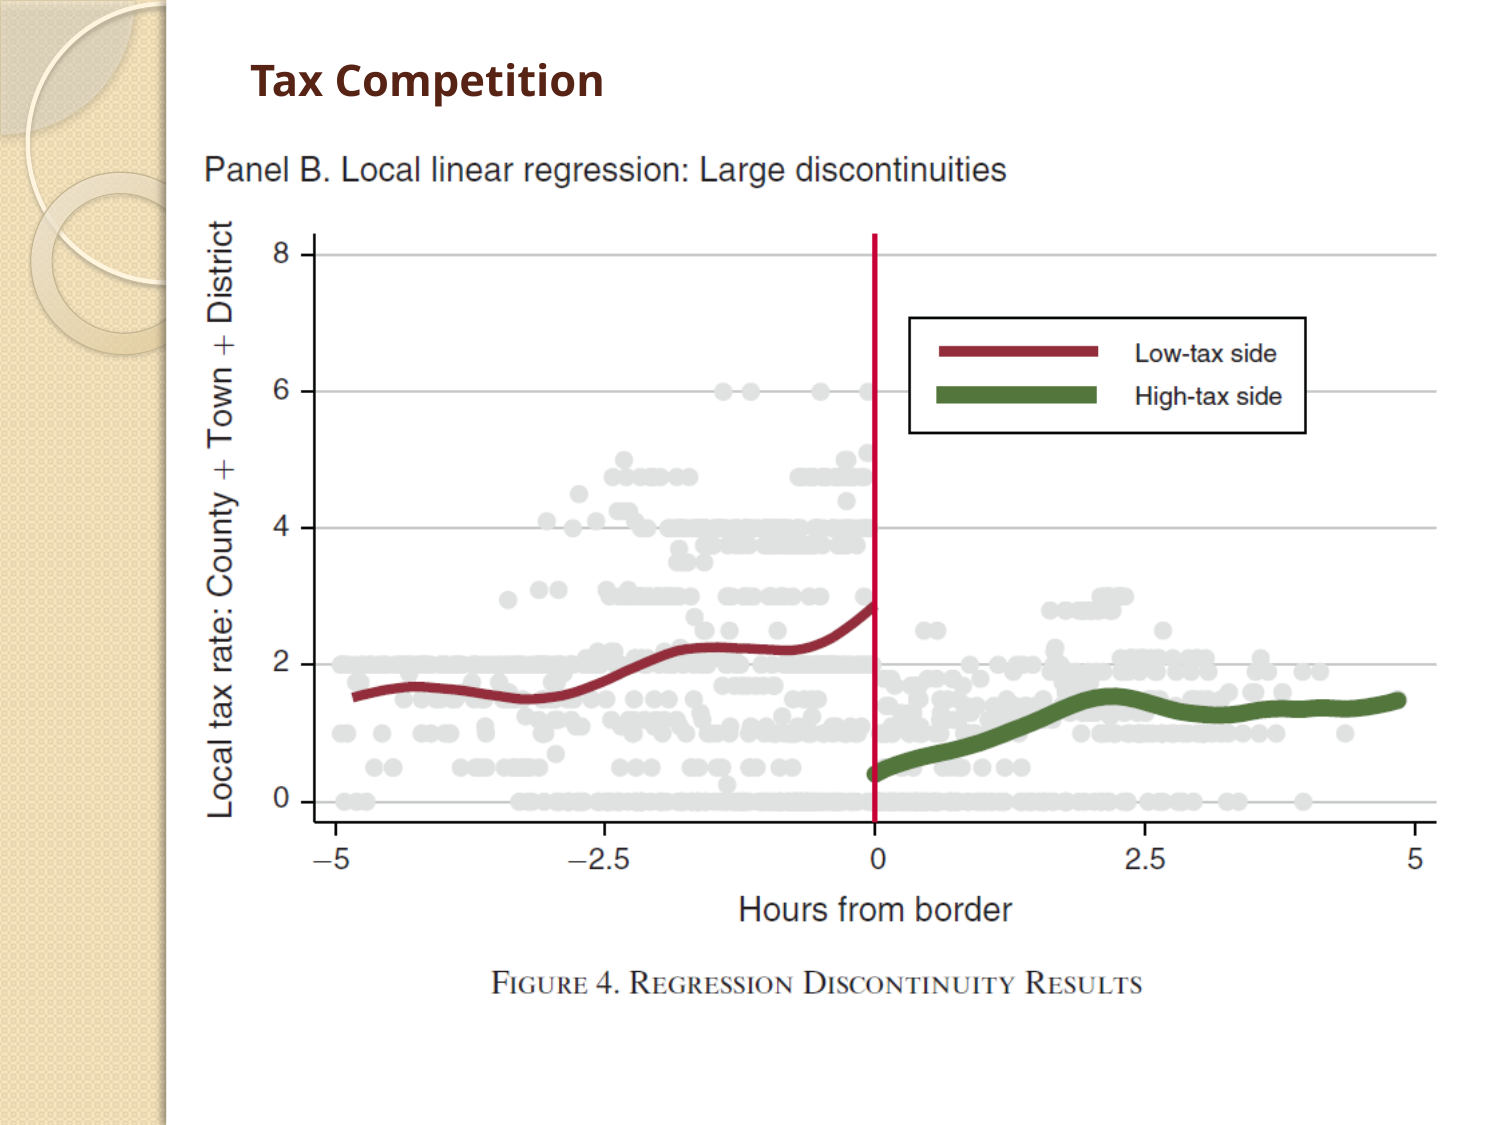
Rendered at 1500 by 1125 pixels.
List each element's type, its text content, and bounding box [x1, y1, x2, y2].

title Tax Competition [235, 45, 1466, 113]
list [99, 153, 1450, 1038]
picture [187, 137, 1451, 1005]
